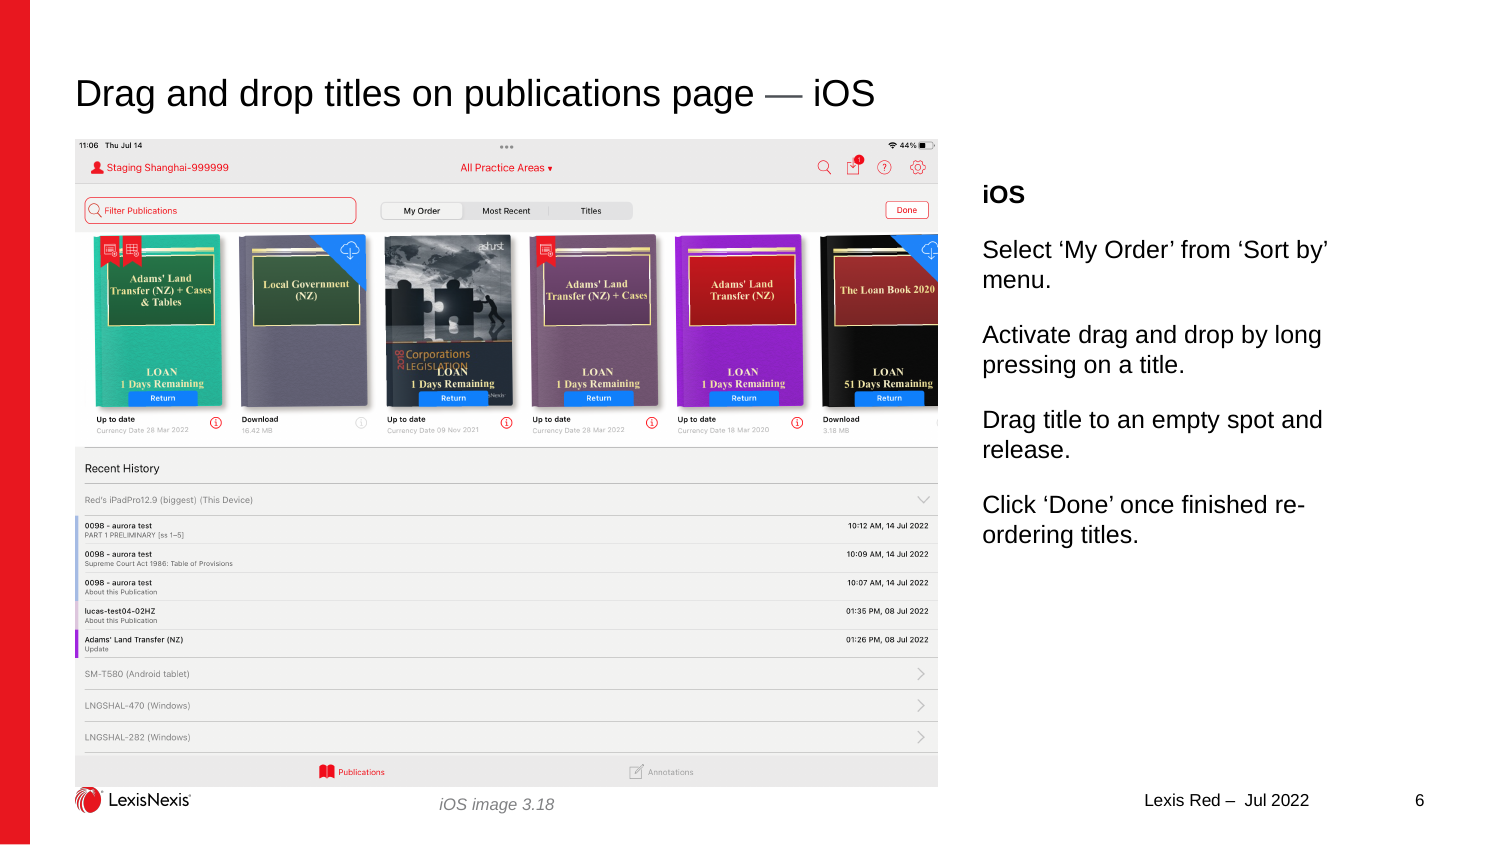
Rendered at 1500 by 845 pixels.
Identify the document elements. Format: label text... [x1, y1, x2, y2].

picture [74, 139, 938, 813]
footer Lexis Red – Jul 2022 [765, 754, 1310, 845]
title Drag and drop titles on publications page — iOS [75, 74, 1500, 165]
slide_number 6 [1340, 754, 1425, 845]
list iOS Select ‘My Order’ from ‘Sort by’ menu. Activate drag and drop by long pressing on a title. Drag title to an empty spot and release. Click ‘Done’ once finished re-ordering titles. [982, 178, 1411, 516]
text_box iOS image 3.18 [424, 787, 713, 821]
